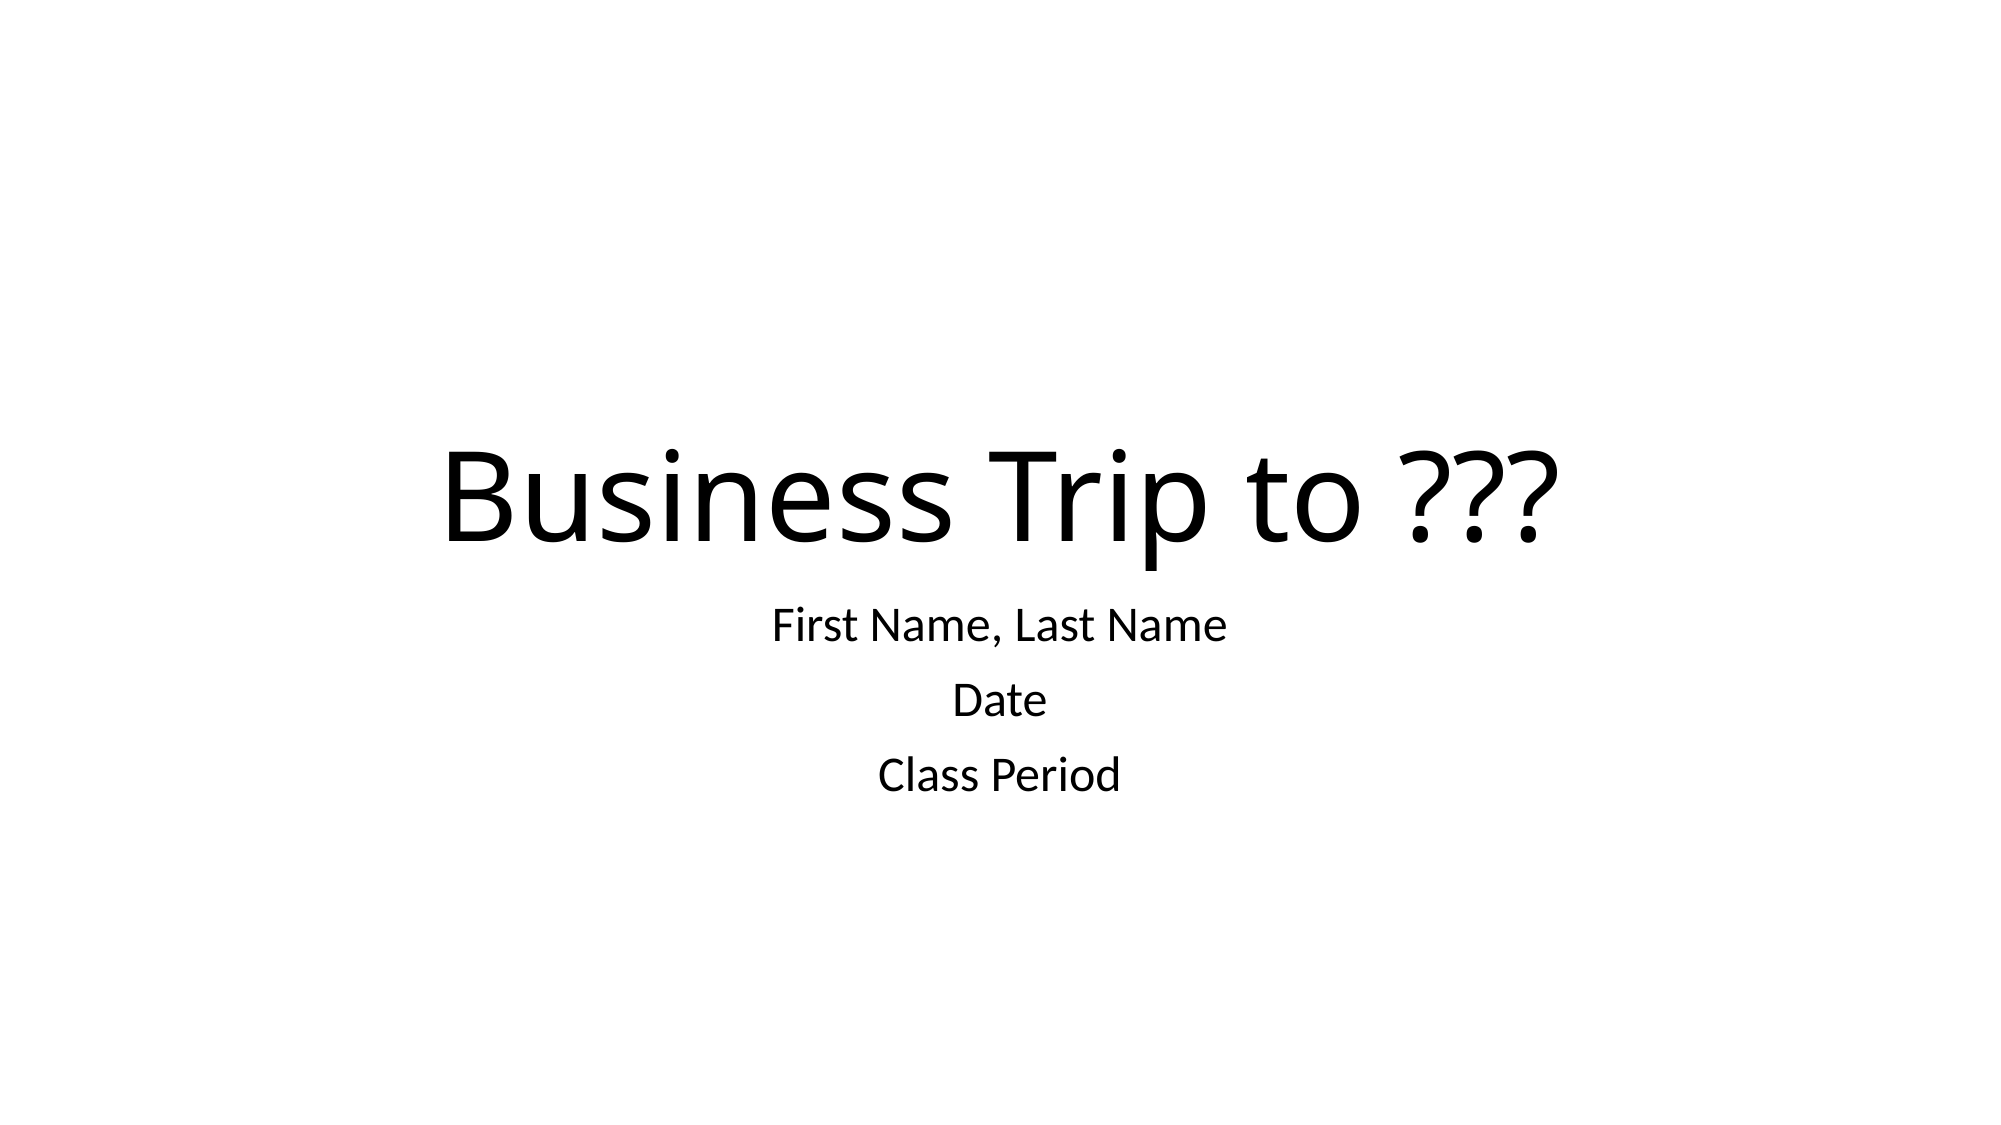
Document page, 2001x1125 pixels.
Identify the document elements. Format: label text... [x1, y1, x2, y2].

title Business Trip to ??? [249, 184, 1750, 576]
subtitle First Name, Last Name Date Class Period [249, 590, 1750, 863]
